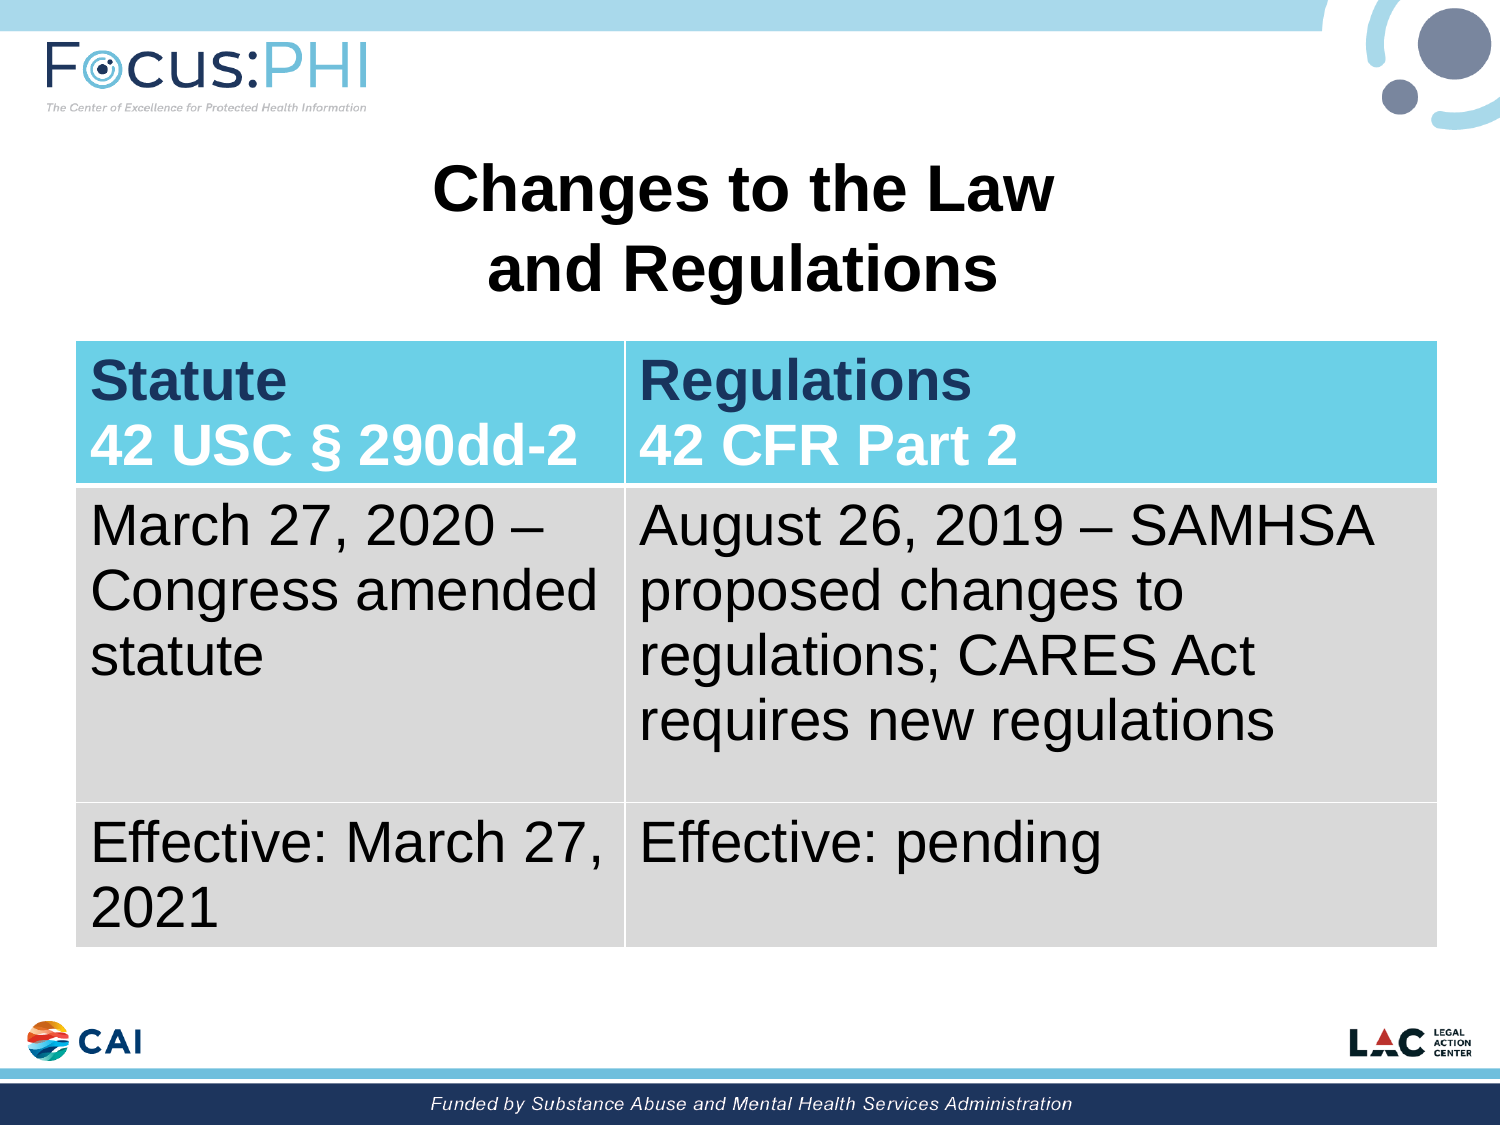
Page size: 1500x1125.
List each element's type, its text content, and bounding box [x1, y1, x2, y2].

table_header Statute 42 USC § 290dd-2 [76, 341, 624, 483]
table_cell March 27, 2020 – Congress amended statute [76, 488, 624, 802]
table_cell Effective: March 27, 2021 [76, 803, 624, 947]
table_cell August 26, 2019 – SAMHSA proposed changes to regulations; CARES Act requires new regulations [626, 488, 1437, 802]
title Changes to the Law and Regulations [75, 137, 1413, 313]
picture [0, 0, 1500, 1125]
table_cell Effective: pending [626, 803, 1437, 947]
table_header Regulations 42 CFR Part 2 [626, 341, 1437, 483]
